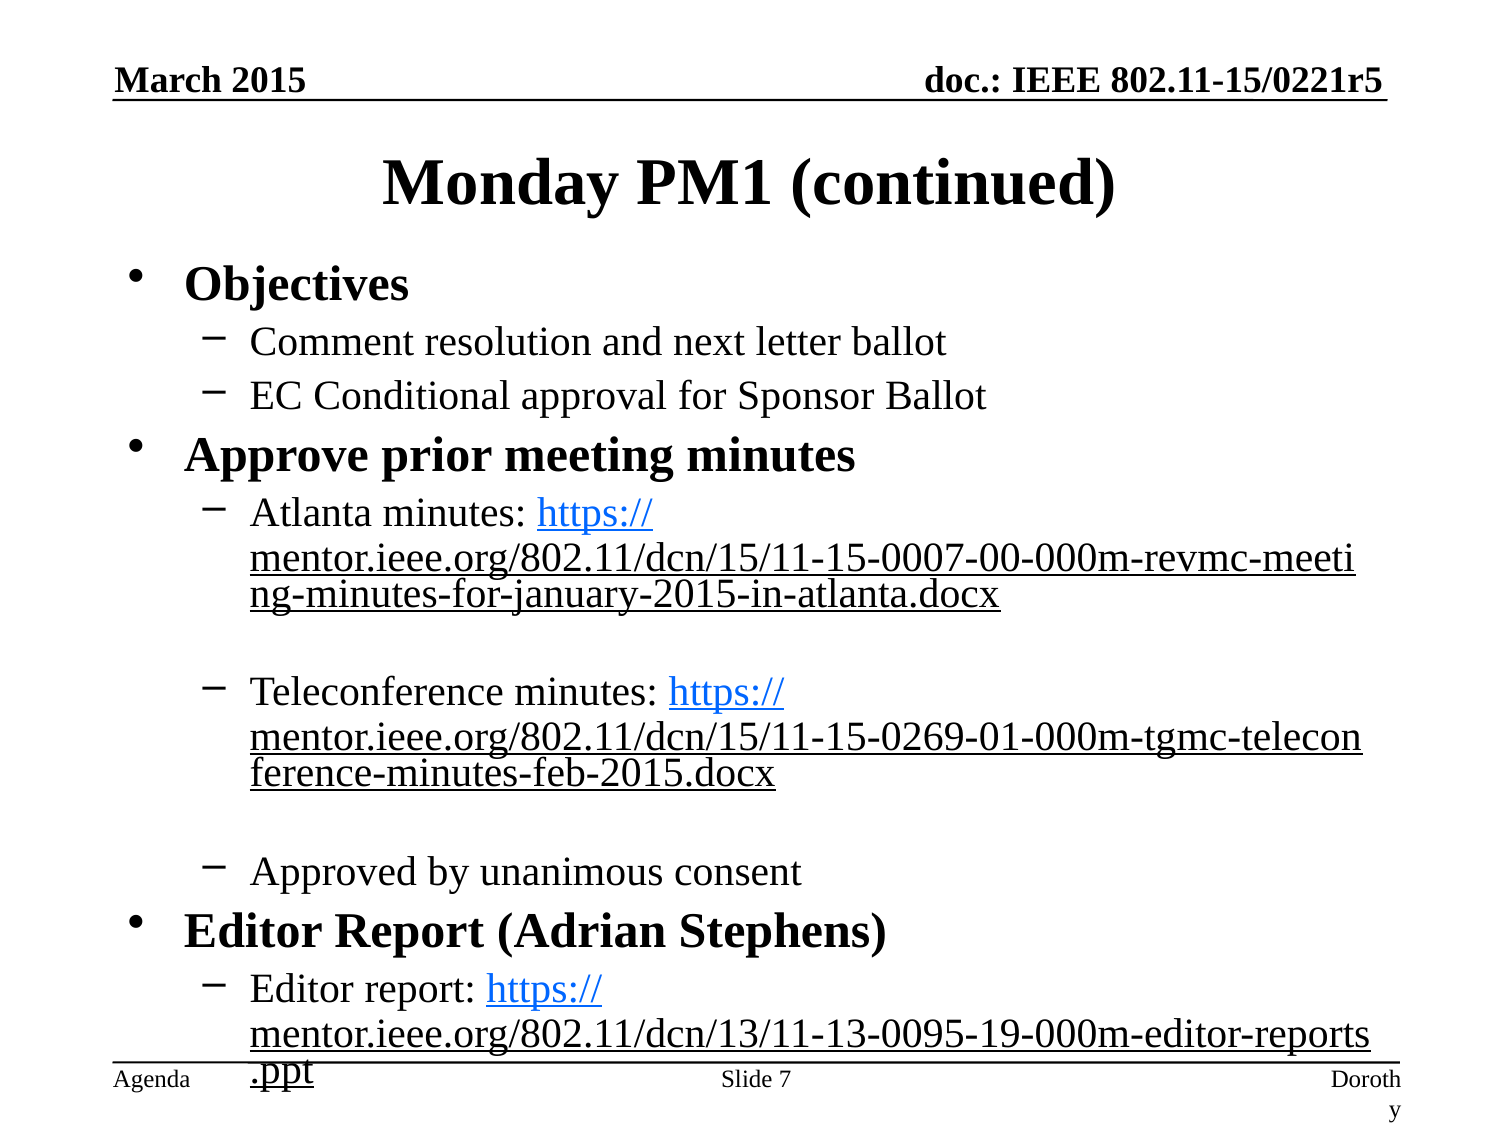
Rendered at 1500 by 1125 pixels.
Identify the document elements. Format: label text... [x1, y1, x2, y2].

list Objectives Comment resolution and next letter ballot EC Conditional approval for Sponsor Ballot Approve prior meeting minutes Atlanta minutes: https://mentor.ieee.org/802.11/dcn/15/11-15-0007-00-000m-revmc-meeting-minutes-for-january-2015-in-atlanta.docx Teleconference minutes: https://mentor.ieee.org/802.11/dcn/15/11-15-0269-01-000m-tgmc-teleconference-minutes-feb-2015.docx Approved by unanimous consent Editor Report (Adrian Stephens) Editor report: https://mentor.ieee.org/802.11/dcn/13/11-13-0095-19-000m-editor-reports.ppt [112, 249, 1388, 925]
title Monday PM1 (continued) [112, 112, 1388, 249]
slide_number Slide 7 [712, 1062, 800, 1093]
footer Dorothy Stanley, Aruba Networks [1325, 1062, 1402, 1093]
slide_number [114, 54, 425, 100]
